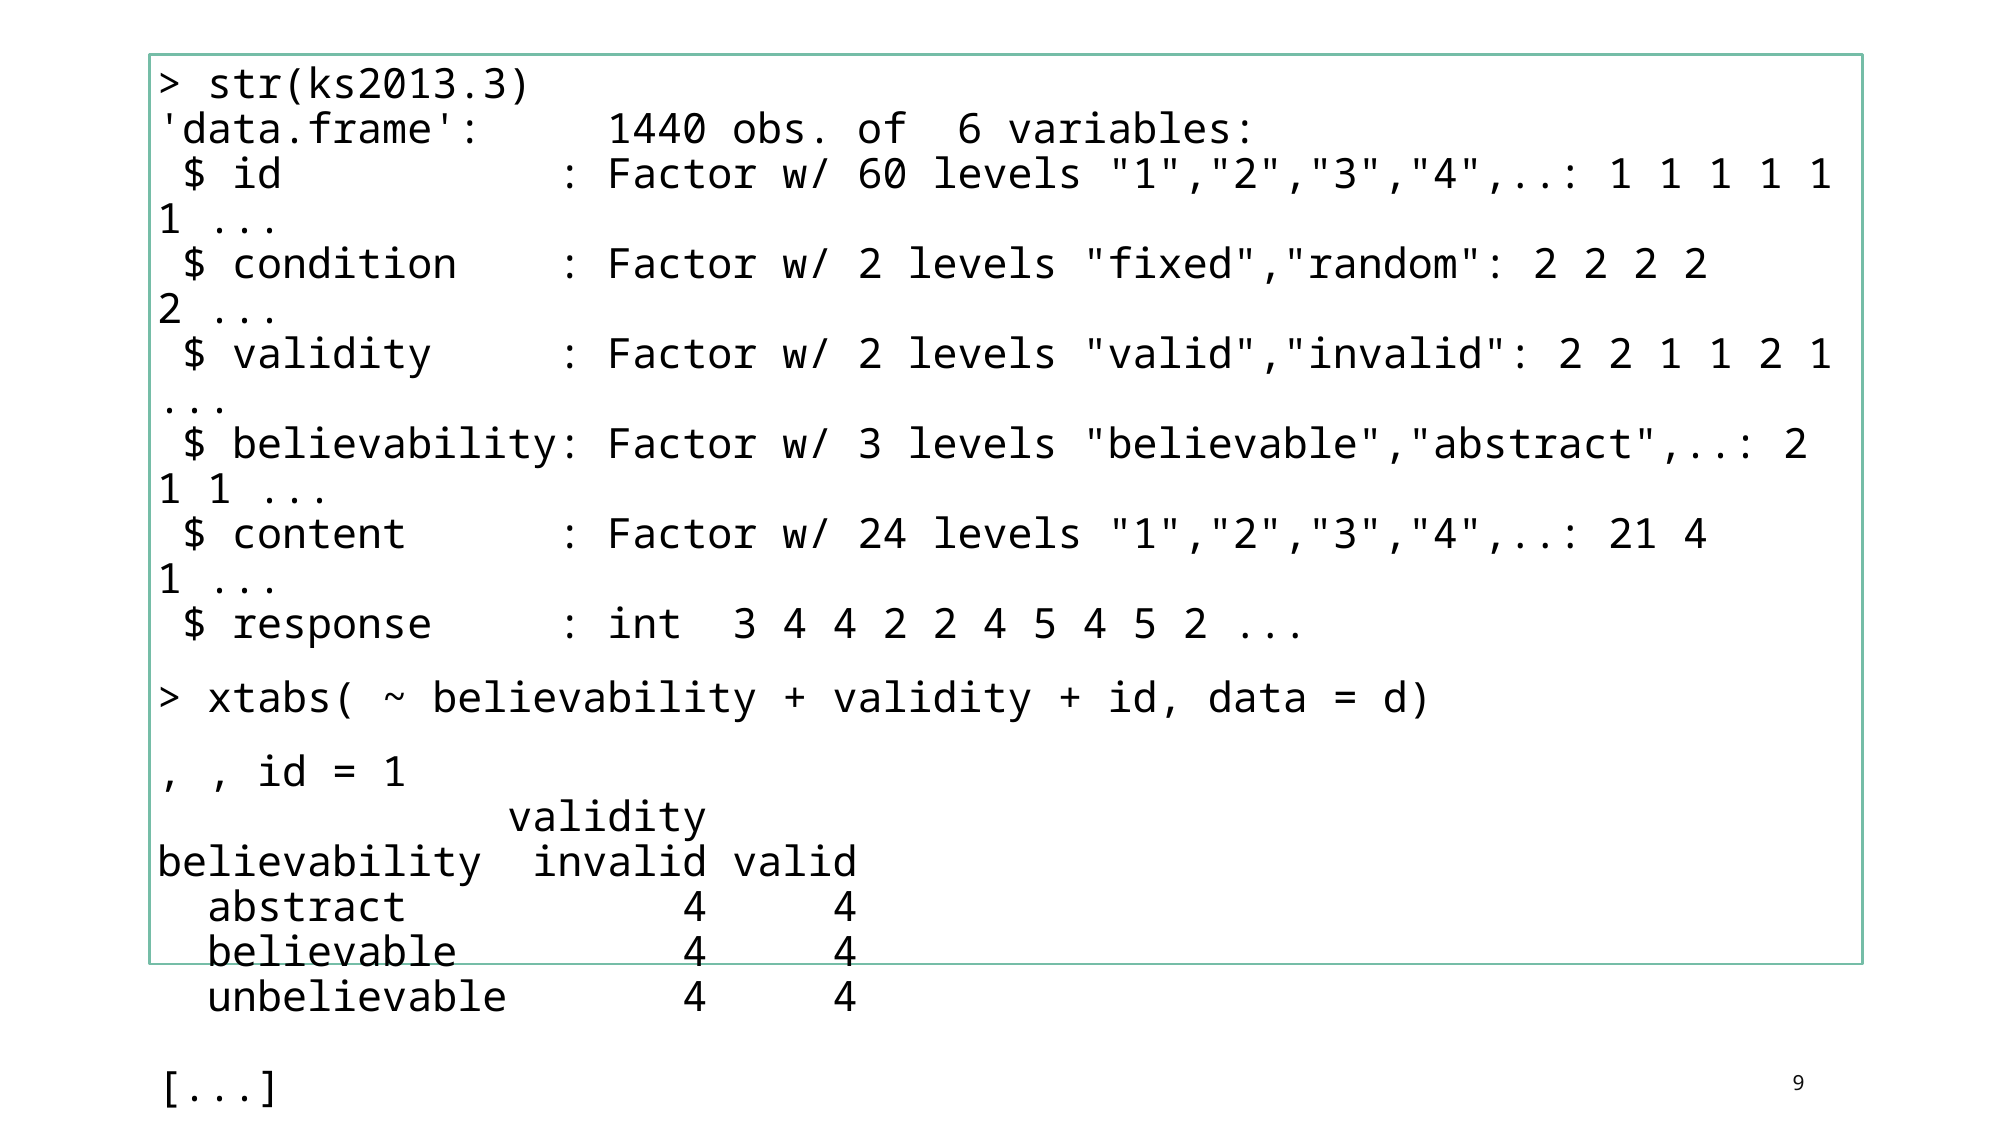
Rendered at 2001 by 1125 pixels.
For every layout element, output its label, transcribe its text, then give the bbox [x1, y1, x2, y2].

slide_number 9 [1777, 1061, 1938, 1107]
list > str(ks2013.3) 'data.frame': 1440 obs. of 6 variables: $ id : Factor w/ 60 levels "1","2","3","4",..: 1 1 1 1 1 1 ... $ condition : Factor w/ 2 levels "fixed","random": 2 2 2 2 2 ... $ validity : Factor w/ 2 levels "valid","invalid": 2 2 1 1 2 1 ... $ believability: Factor w/ 3 levels "believable","abstract",..: 2 1 1 ... $ content : Factor w/ 24 levels "1","2","3","4",..: 21 4 1 ... $ response : int 3 4 4 2 2 4 5 4 5 2 ... > xtabs( ~ believability + validity + id, data = d) , , id = 1 validity believability invalid valid abstract 4 4 believable 4 4 unbelievable 4 4 [...] [148, 53, 1864, 965]
